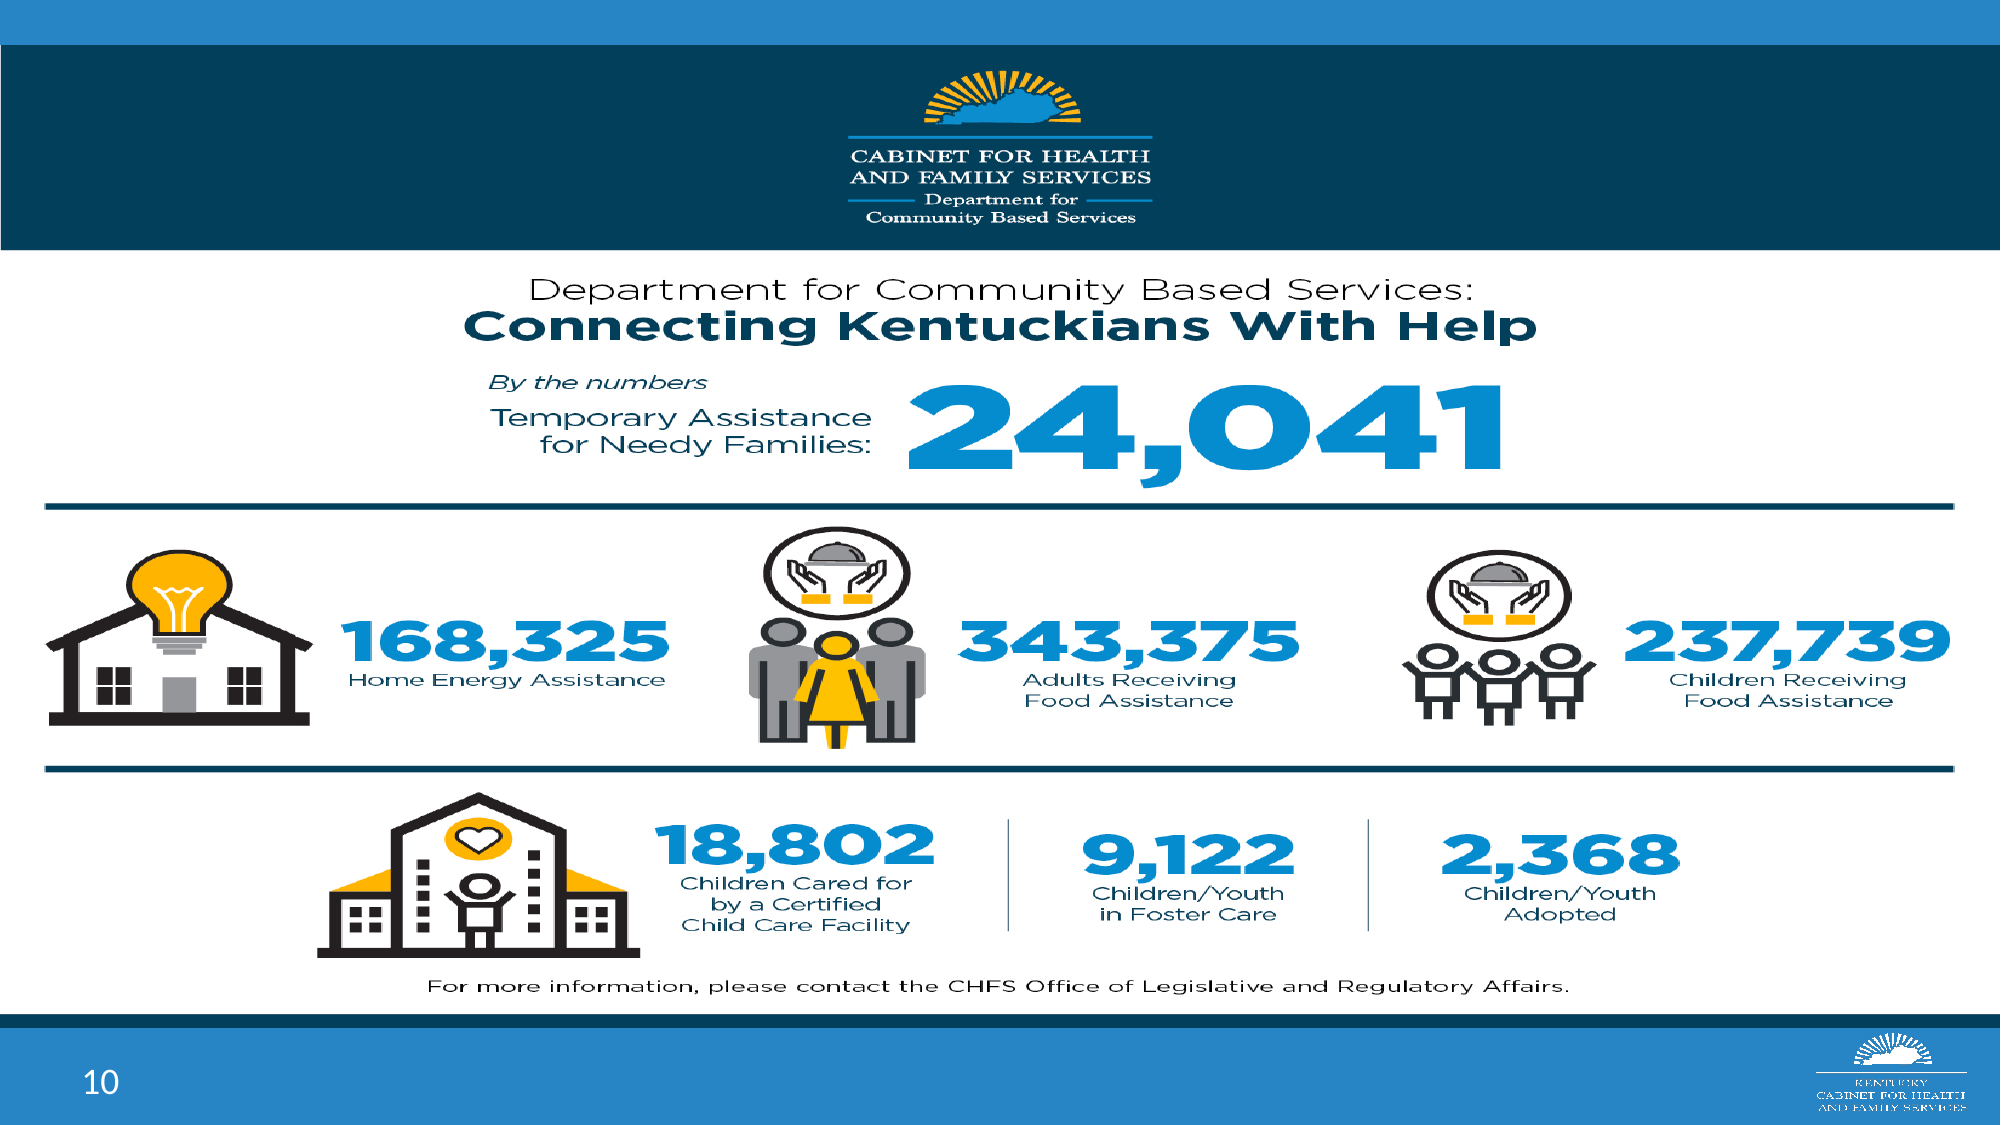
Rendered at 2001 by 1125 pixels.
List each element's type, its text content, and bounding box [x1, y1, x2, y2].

slide_number 10 [66, 1050, 534, 1110]
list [0, 44, 2000, 1029]
picture [1816, 1033, 1967, 1111]
